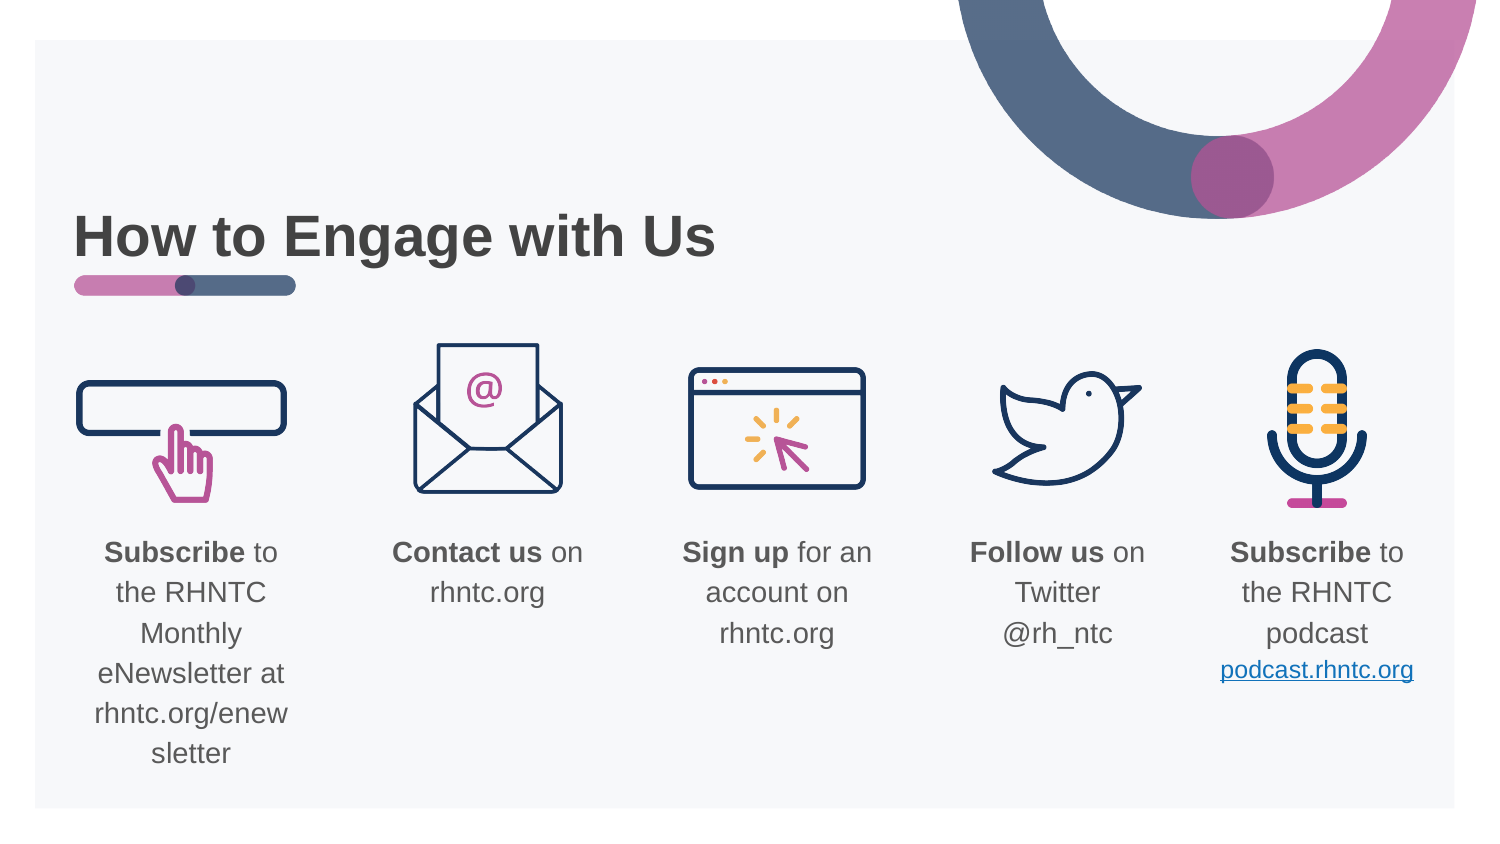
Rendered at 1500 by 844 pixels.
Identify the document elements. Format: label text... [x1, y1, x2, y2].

picture [76, 380, 287, 503]
picture [74, 277, 296, 296]
list Follow us on Twitter @rh_ntc [941, 513, 1175, 714]
picture [688, 367, 866, 490]
list Subscribe to the RHNTC podcast podcast.rhntc.org [1200, 513, 1434, 714]
title How to Engage with Us [58, 183, 1457, 277]
list Sign up for an account on rhntc.org [660, 513, 894, 714]
picture [1267, 349, 1367, 508]
picture [413, 343, 563, 494]
picture [955, 0, 1480, 219]
list Subscribe to the RHNTC Monthly eNewsletter at rhntc.org/enewsletter [74, 513, 308, 714]
picture [992, 371, 1142, 486]
list Contact us on rhntc.org [371, 513, 605, 714]
